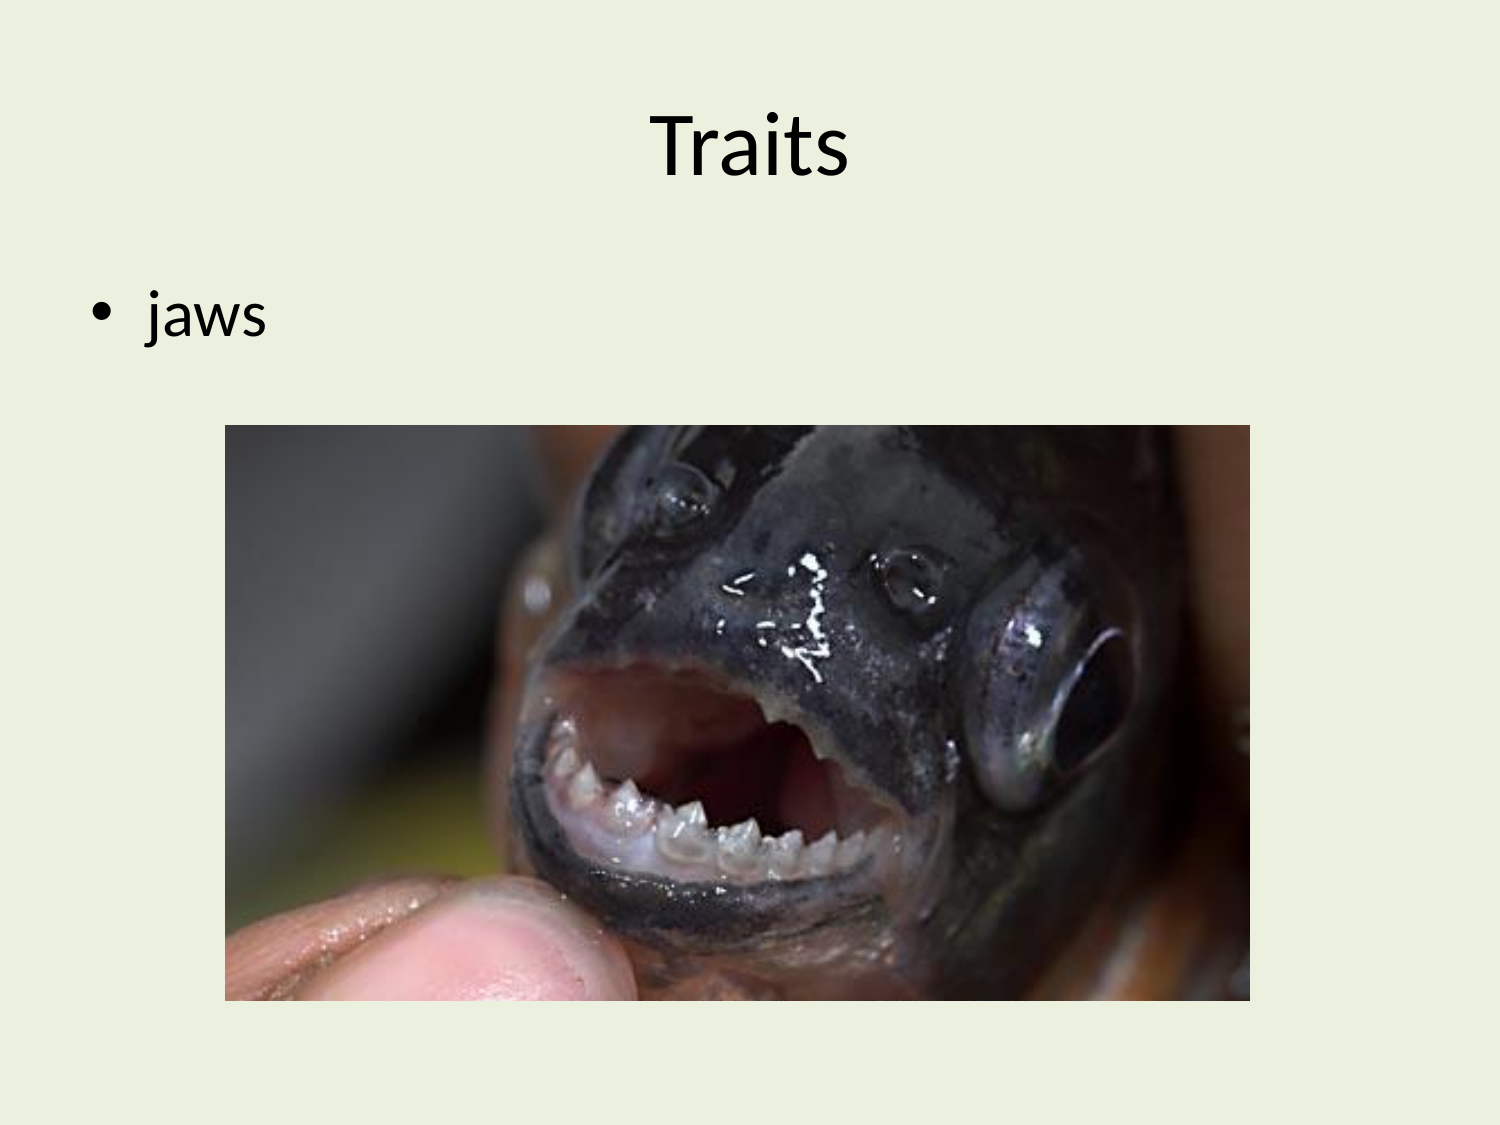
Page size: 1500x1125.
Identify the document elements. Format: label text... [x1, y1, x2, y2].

list jaws [75, 262, 1425, 1005]
picture [224, 424, 1251, 1001]
title Traits [75, 45, 1425, 233]
